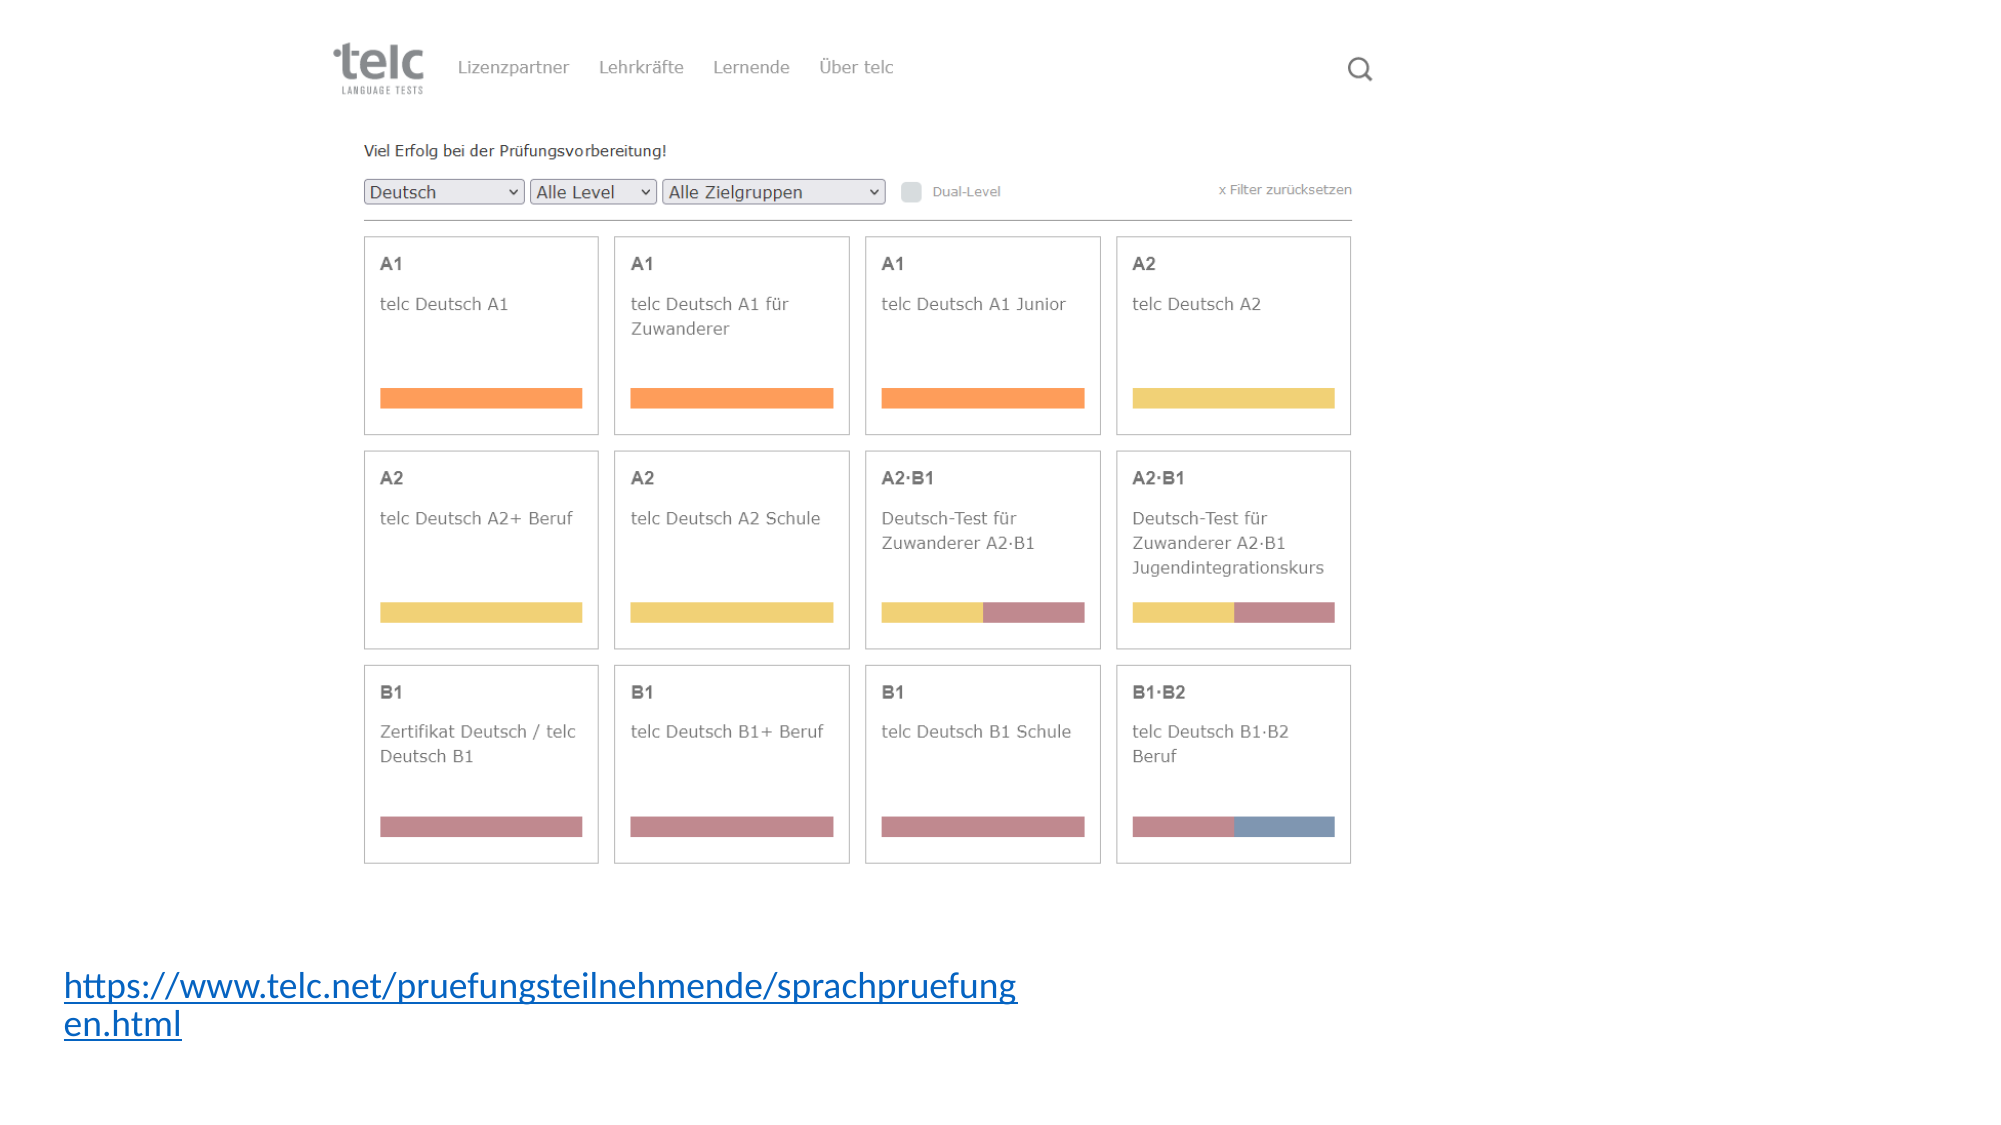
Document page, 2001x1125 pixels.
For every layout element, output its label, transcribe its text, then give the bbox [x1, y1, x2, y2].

picture [36, 21, 1511, 875]
text_box https://www.telc.net/pruefungsteilnehmende/sprachpruefungen.html [48, 953, 1049, 1059]
